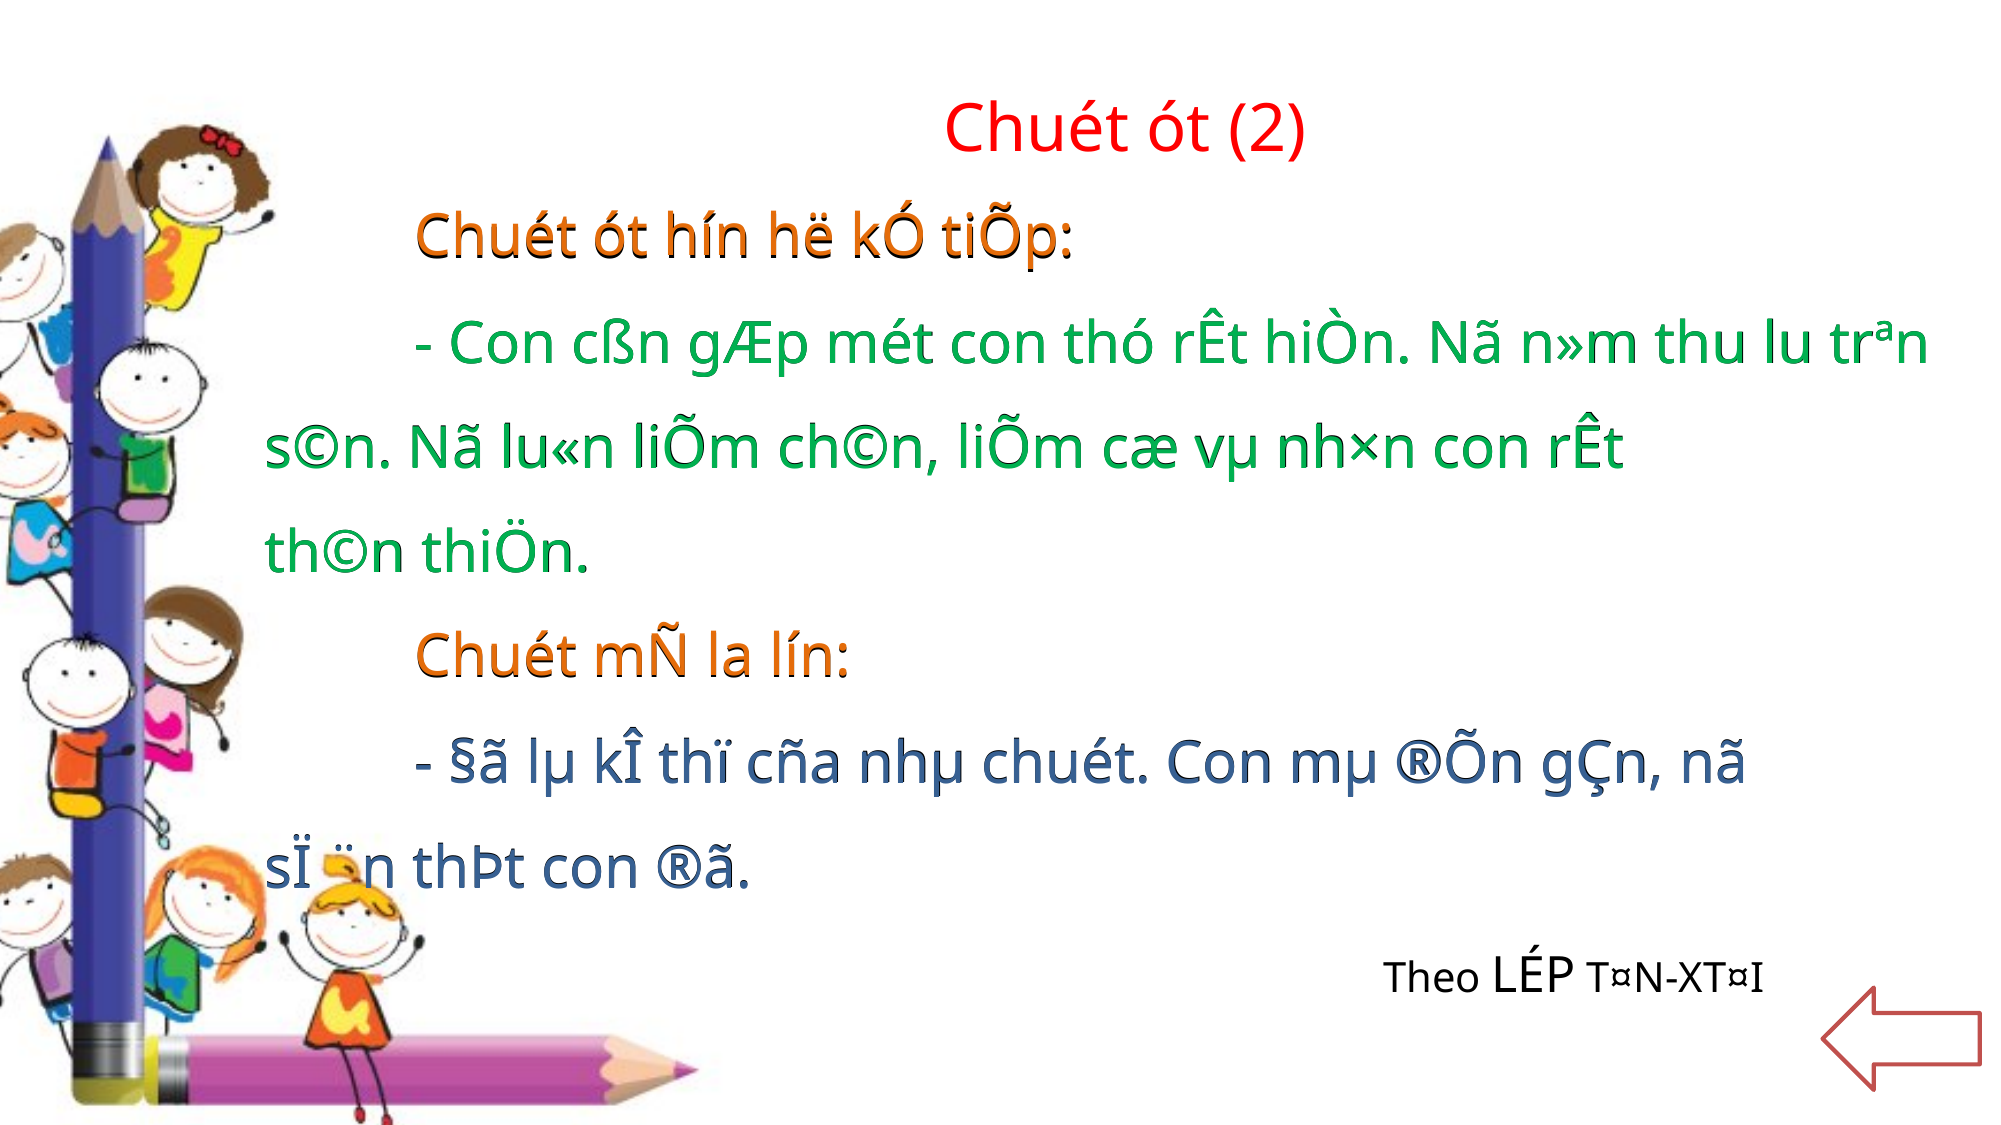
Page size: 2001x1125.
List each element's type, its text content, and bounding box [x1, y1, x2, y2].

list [0, 24, 951, 1125]
text_box - Con cßn gÆp mét con thó rÊt hiÒn. Nã n»m thu lu trªn s©n. Nã lu«n liÕm ch©n, liÕm cæ vµ nh×n con rÊt th©n thiÖn. [954, 262, 1979, 682]
text_box [1820, 985, 1982, 1092]
text_box Chuét ót hín hë kÓ tiÕp: [954, 154, 1150, 262]
text_box Chuét ót (2) Chuét ót hín hë kÓ tiÕp: - Con cßn gÆp mét con thó rÊt hiÒn. Nã n»m thu lu trªn s©n. Nã lu«n liÕm ch©n, liÕm cæ vµ nh×n con rÊt th©n thiÖn. Chuét mÑ la lín: - §ã lµ kÎ thï cña nhµ chuét. Con mµ ®Õn gÇn, nã sÏ ¨n thÞt con ®ã. Theo LÉP T¤N-XT¤I [954, 37, 2000, 1012]
text_box - §ã lµ kÎ thï cña nhµ chuét. Con mµ ®Õn gÇn, nã sÏ ¨n thÞt con ®ã. [954, 682, 1979, 908]
